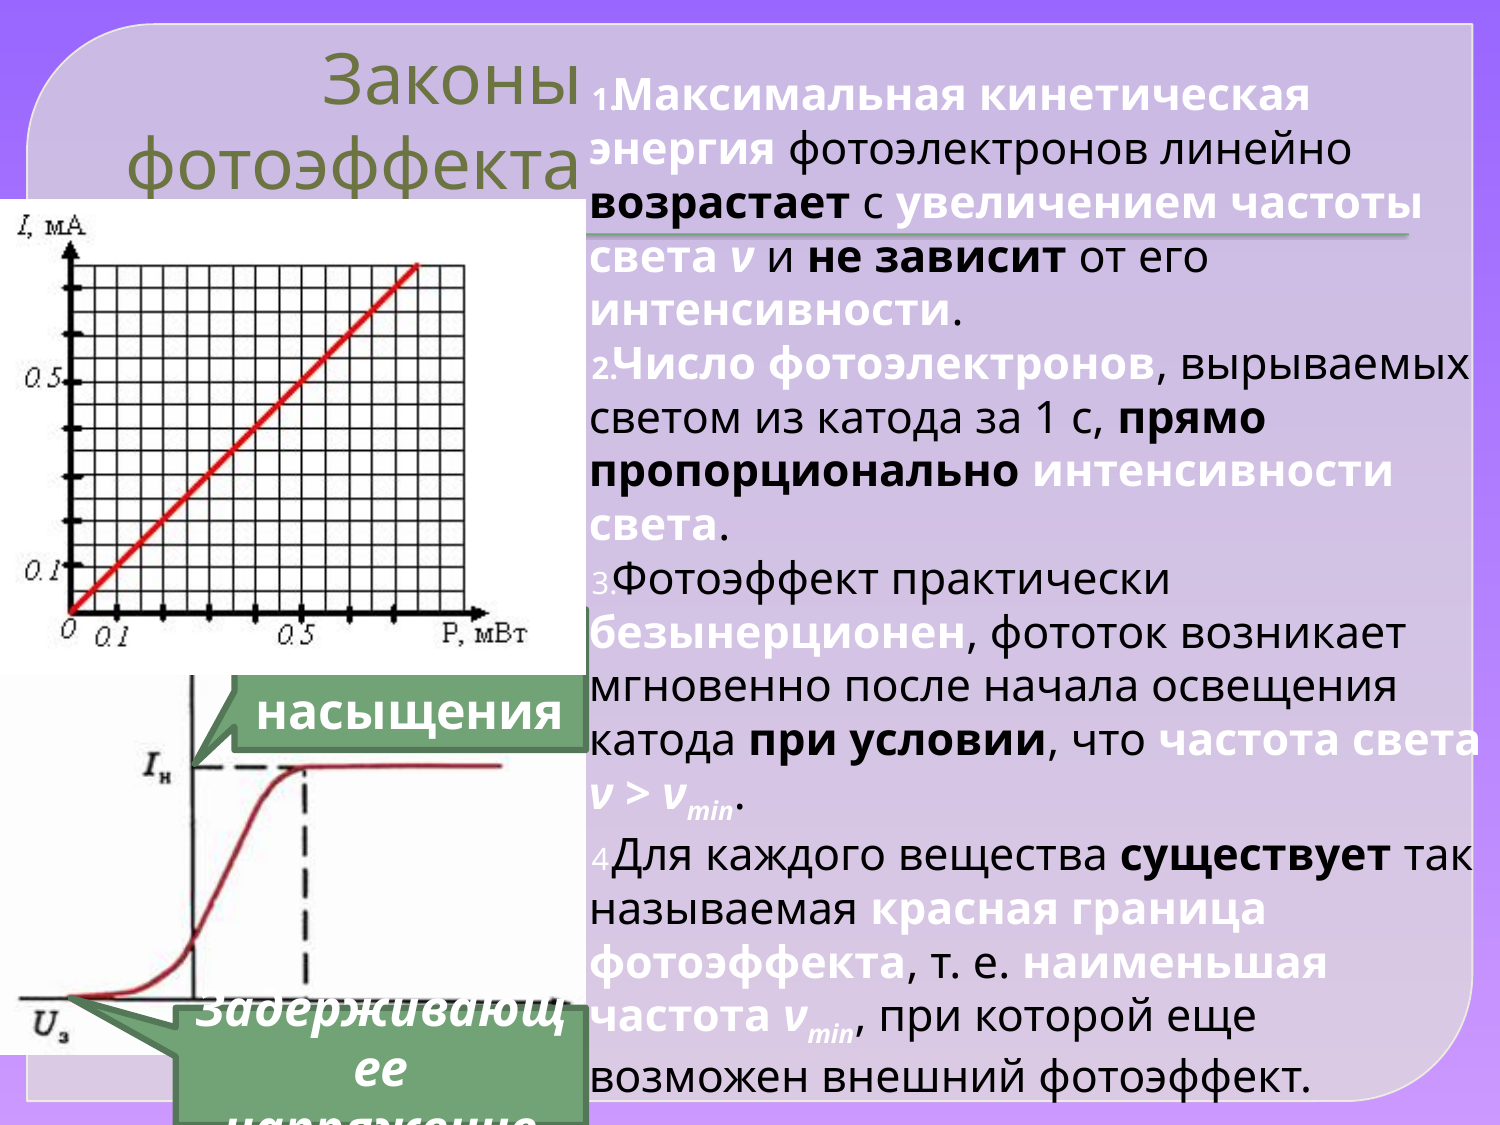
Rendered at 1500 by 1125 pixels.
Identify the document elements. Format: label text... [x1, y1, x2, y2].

text_box Задерживающее напряжение [172, 1062, 590, 1125]
list Максимальная кинетическая энергия фотоэлектронов линейно возрастает с увеличением частоты света ν и не зависит от его интенсивности. Число фотоэлектронов, вырываемых светом из катода за 1 с, прямо пропорционально интенсивности света. Фотоэффект практически безынерционен, фототок возникает мгновенно после начала освещения катода при условии, что частота света ν > νmin. Для каждого вещества существует так называемая красная граница фотоэффекта, т. е. наименьшая частота νmin, при которой еще возможен внешний фотоэффект. [503, 58, 1500, 1125]
picture [0, 198, 587, 1056]
title Законы фотоэффекта [46, 23, 598, 198]
